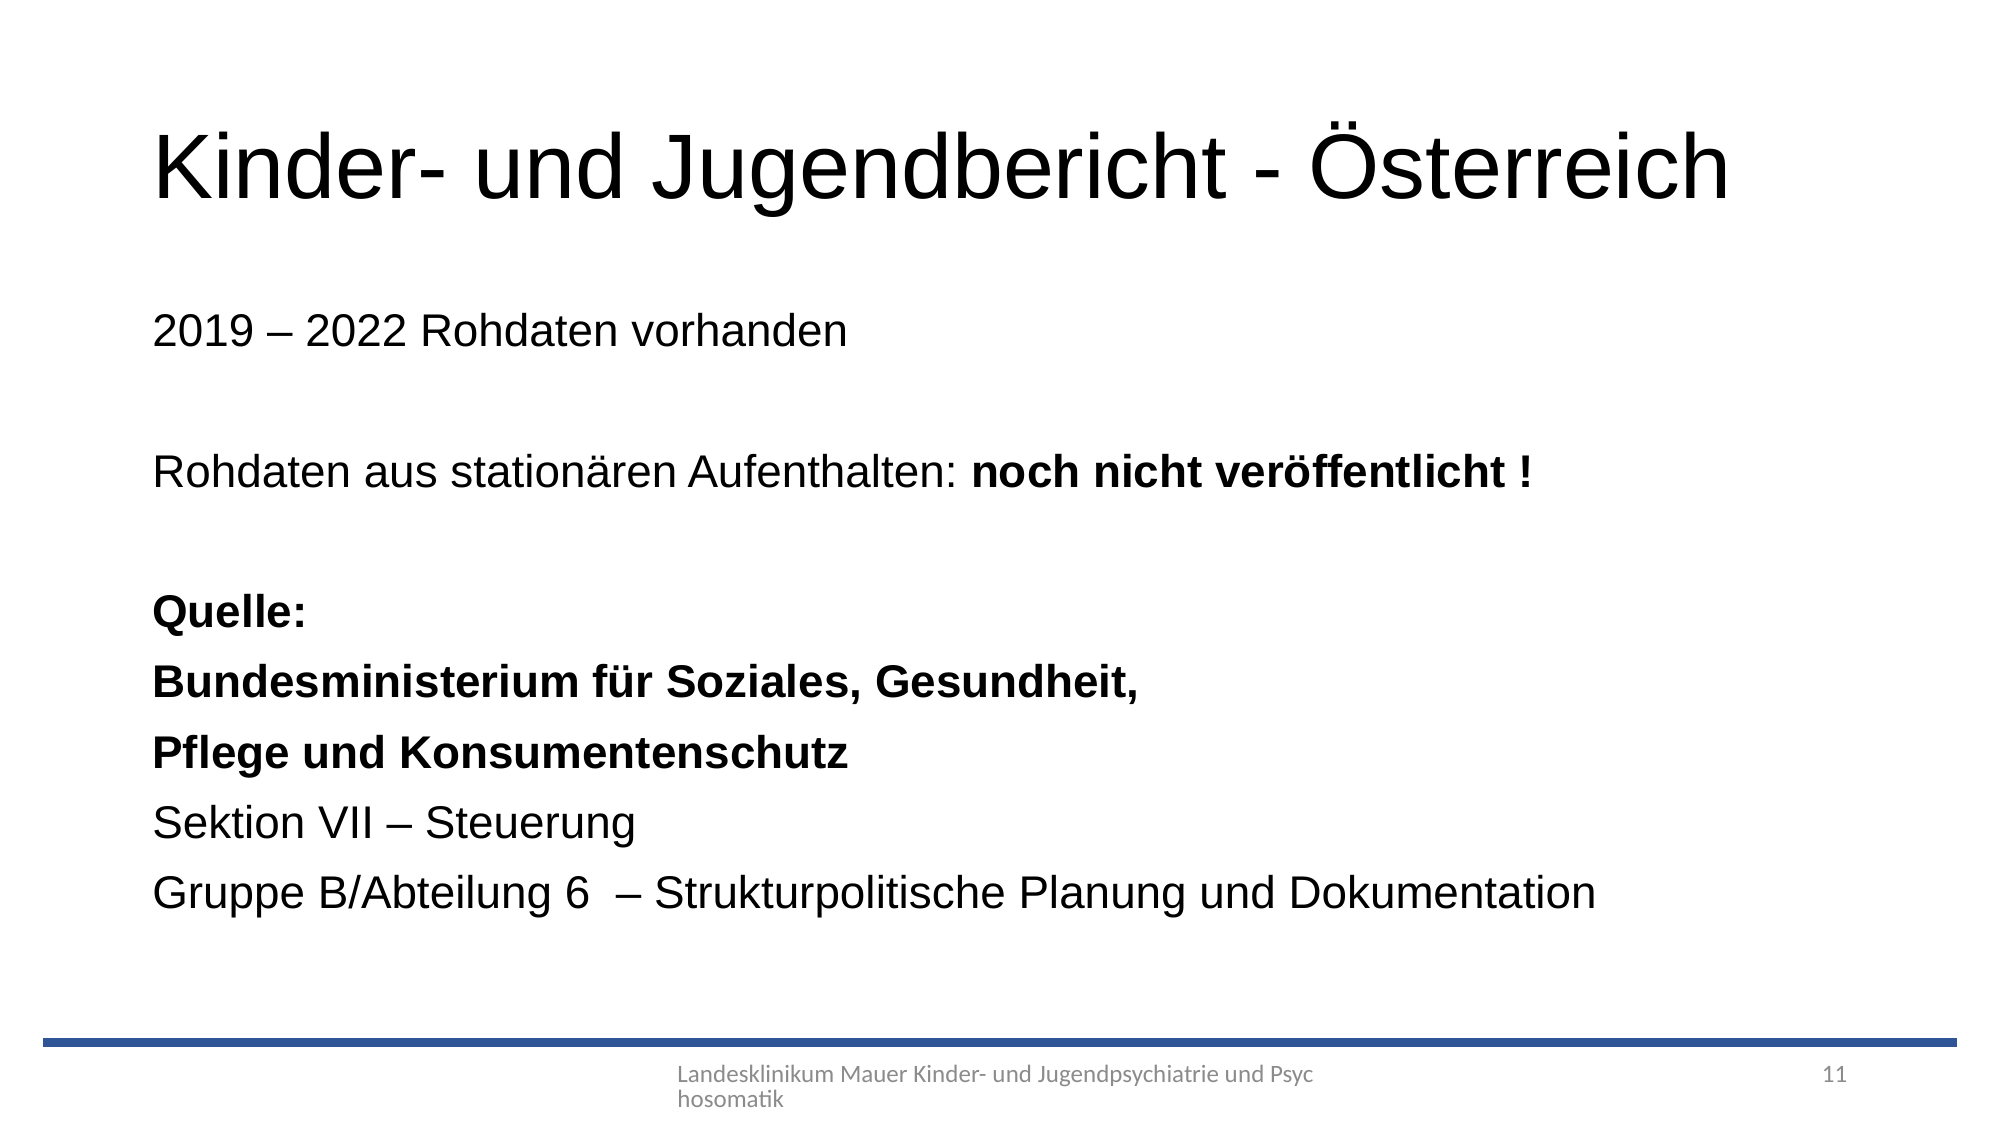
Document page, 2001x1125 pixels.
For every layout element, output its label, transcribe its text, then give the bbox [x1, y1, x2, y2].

footer Landesklinikum Mauer Kinder- und Jugendpsychiatrie und Psychosomatik [662, 1047, 1338, 1103]
slide_number 11 [1412, 1047, 1863, 1103]
list 2019 – 2022 Rohdaten vorhanden Rohdaten aus stationären Aufenthalten: noch nicht veröffentlicht ! Quelle: Bundesministerium für Soziales, Gesundheit, Pflege und Konsumentenschutz Sektion VII – Steuerung Gruppe B/Abteilung 6 – Strukturpolitische Planung und Dokumentation [137, 299, 1863, 1014]
title Kinder- und Jugendbericht - Österreich [137, 59, 1921, 278]
